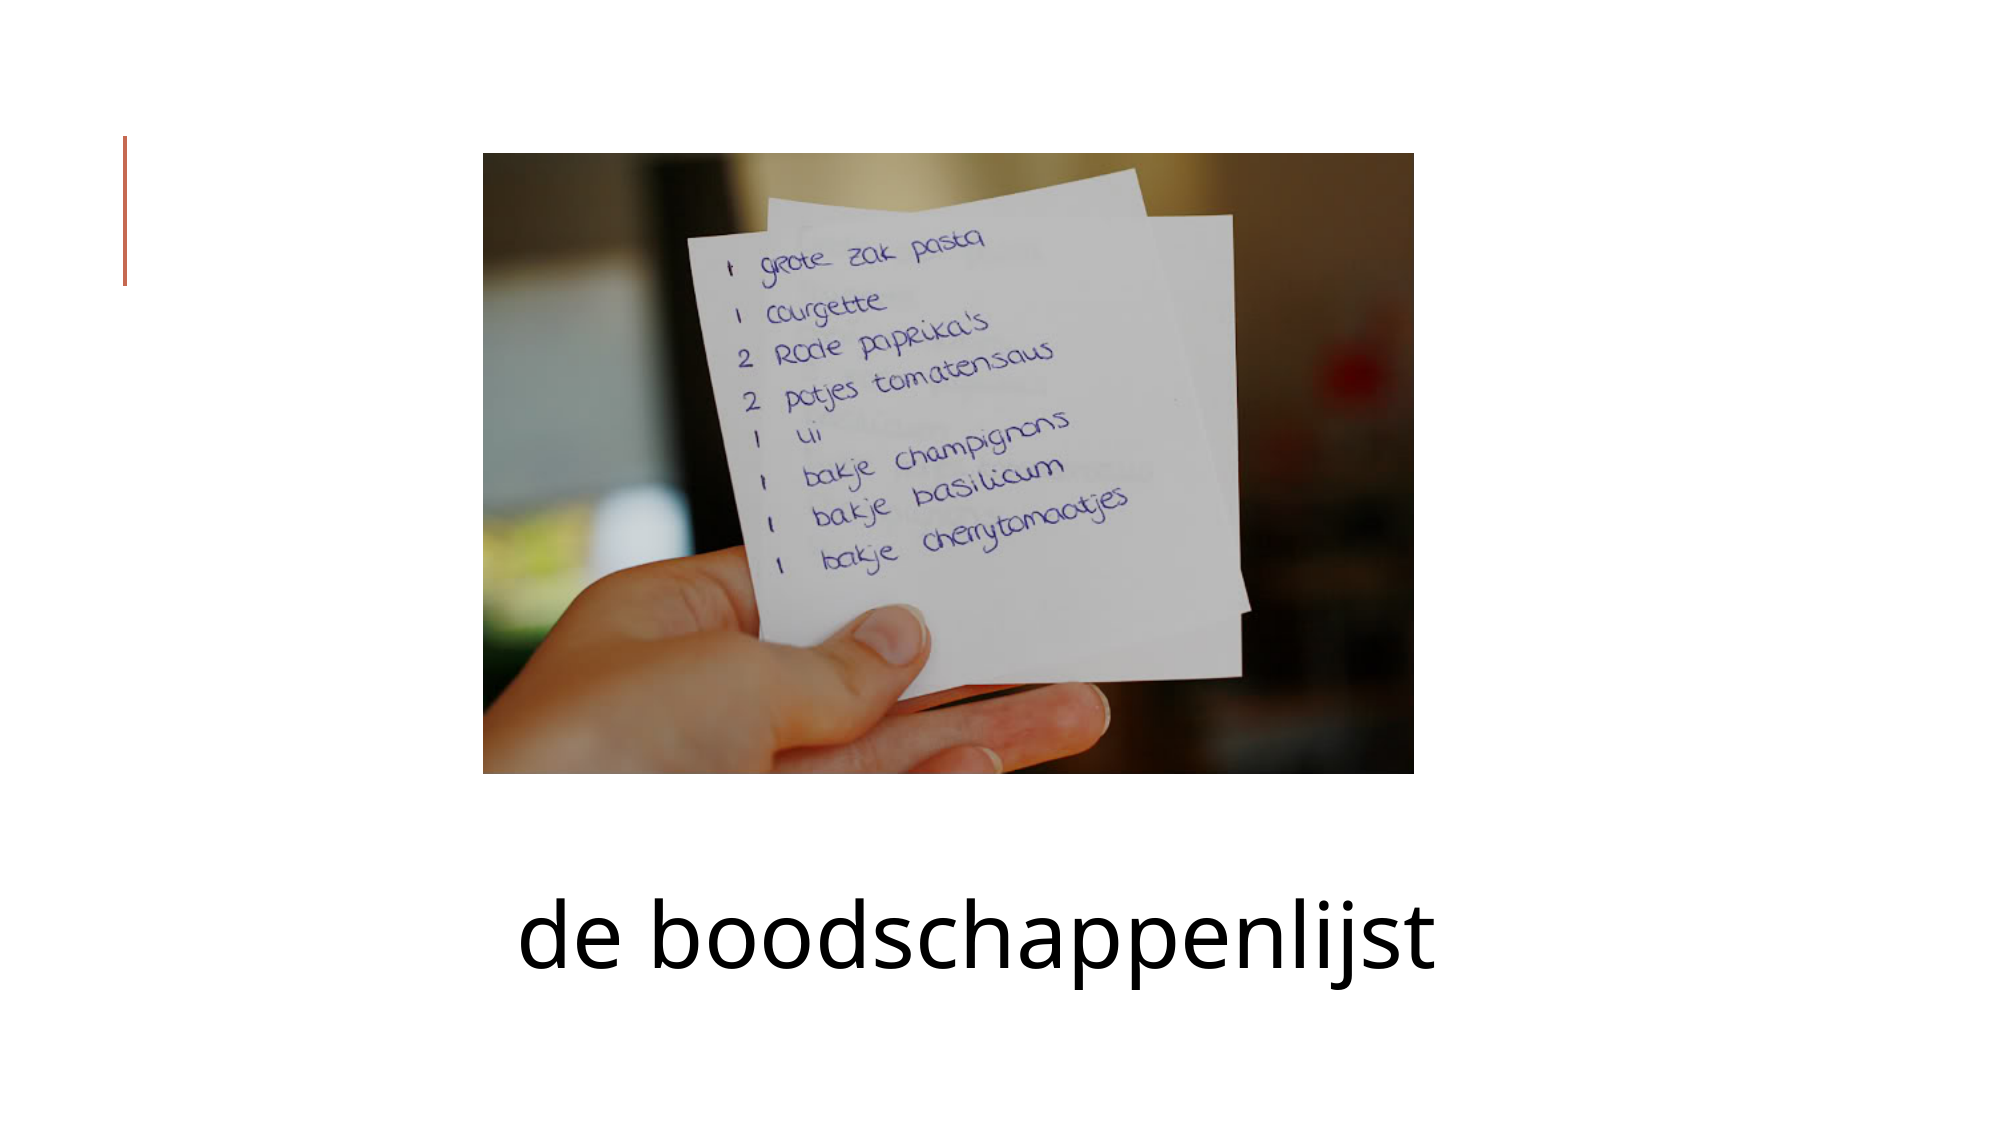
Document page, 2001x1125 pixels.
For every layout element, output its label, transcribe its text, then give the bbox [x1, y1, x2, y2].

picture [483, 152, 1414, 774]
list de boodschappenlijst [168, 881, 1763, 1035]
